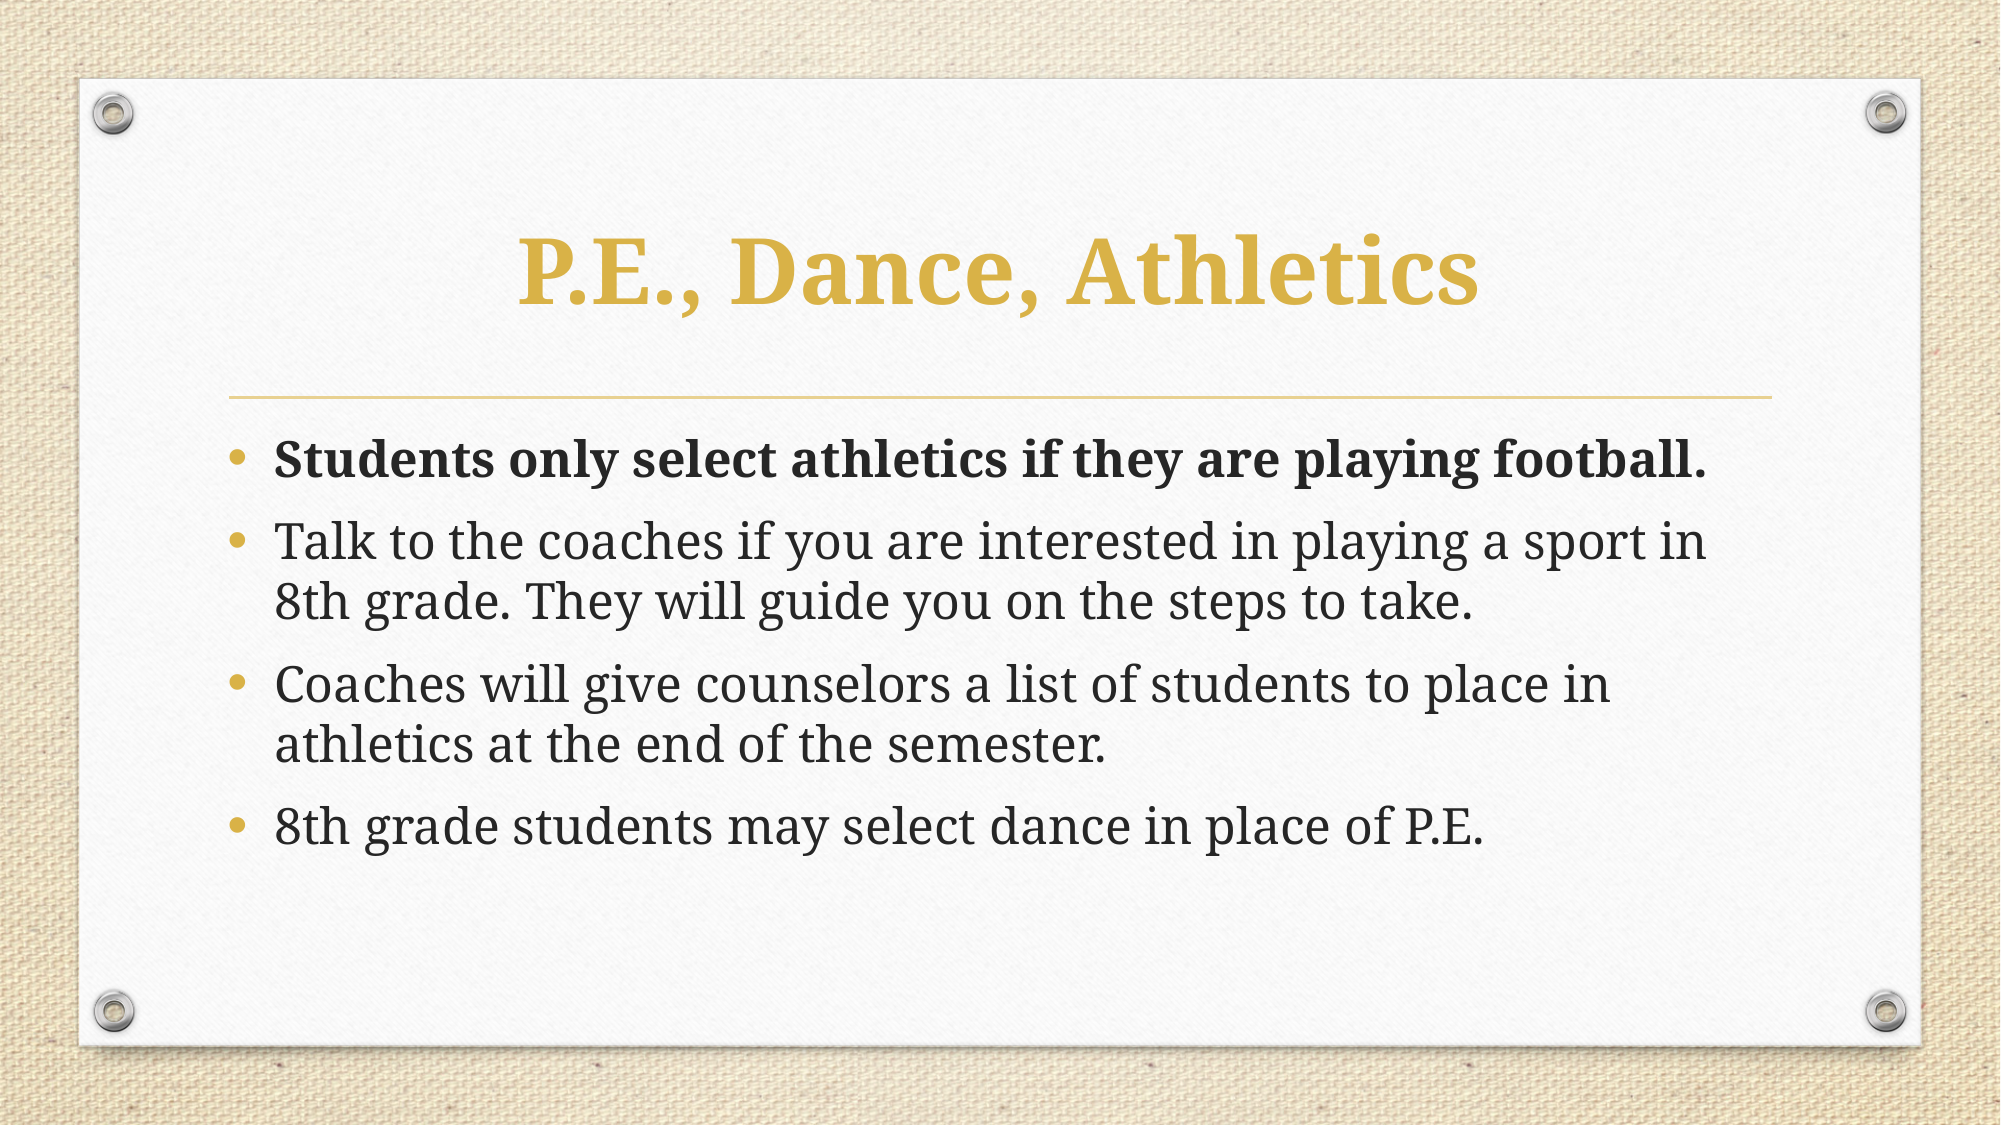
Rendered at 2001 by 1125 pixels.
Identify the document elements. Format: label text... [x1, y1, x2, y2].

list Students only select athletics if they are playing football. Talk to the coaches if you are interested in playing a sport in 8th grade. They will guide you on the steps to take. Coaches will give counselors a list of students to place in athletics at the end of the semester. 8th grade students may select dance in place of P.E. [212, 419, 1788, 964]
title P.E., Dance, Athletics [212, 161, 1788, 375]
picture [0, 0, 2001, 1125]
